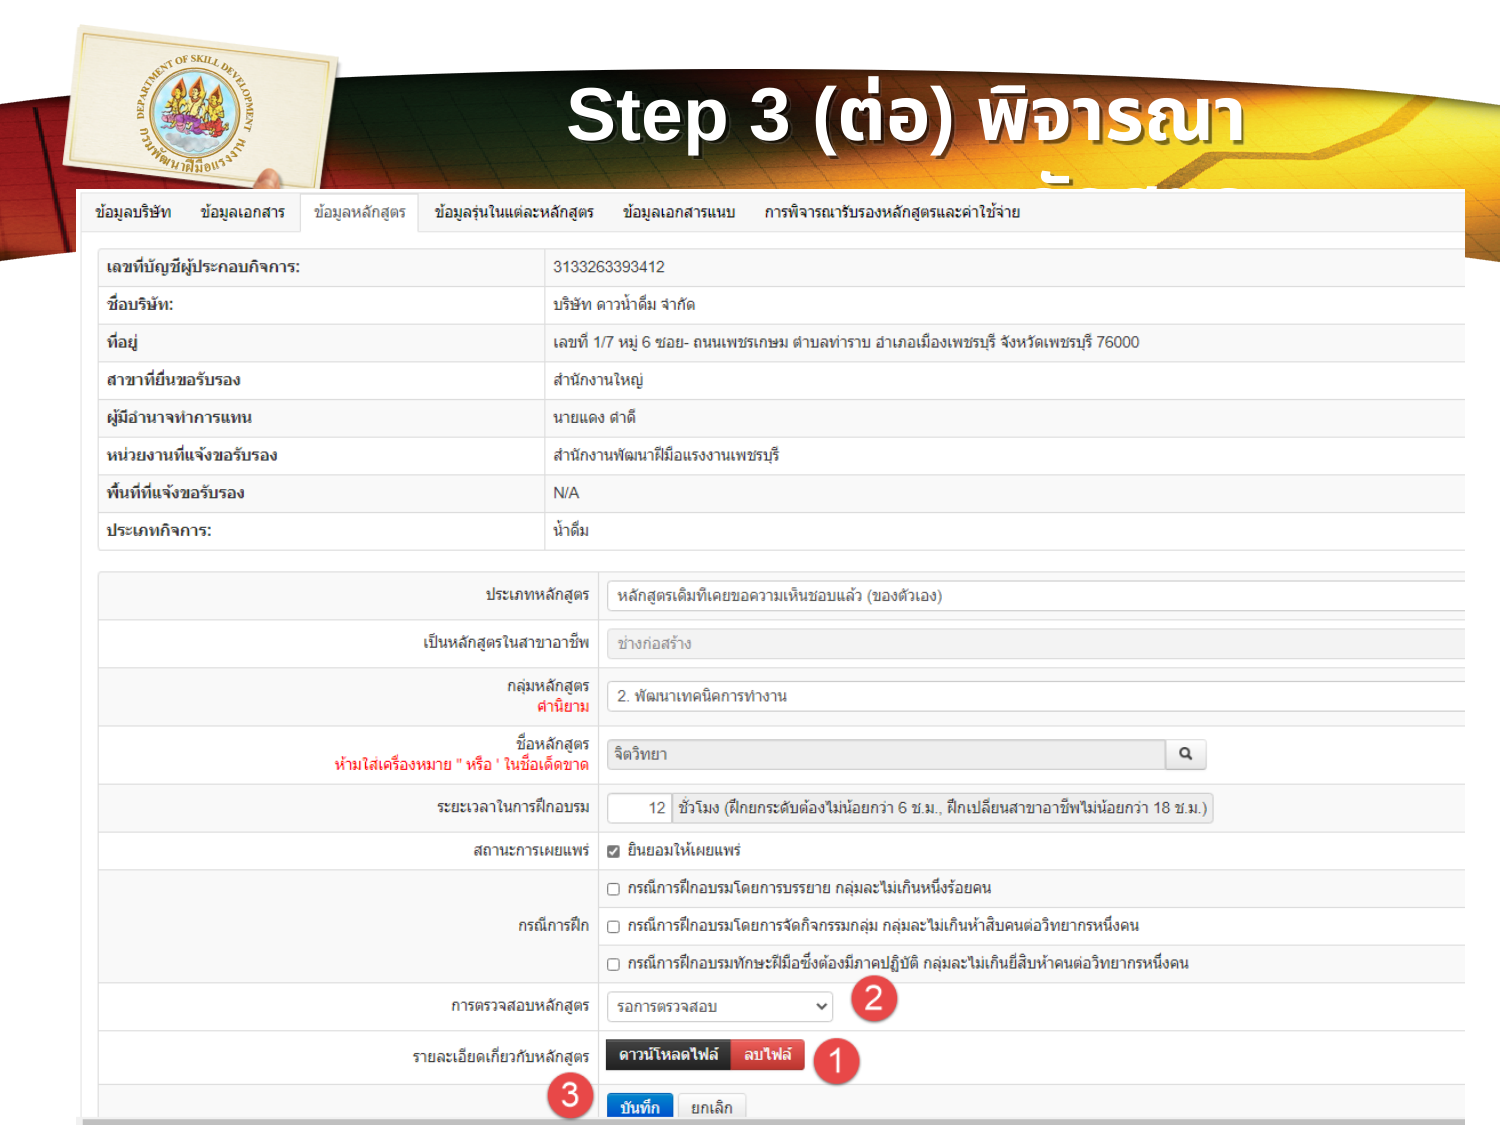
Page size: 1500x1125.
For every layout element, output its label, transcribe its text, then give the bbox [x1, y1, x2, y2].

title Step 3 (ต่อ) พิจารณาหลักสูตร [337, 115, 1263, 186]
picture [0, 24, 1500, 1125]
